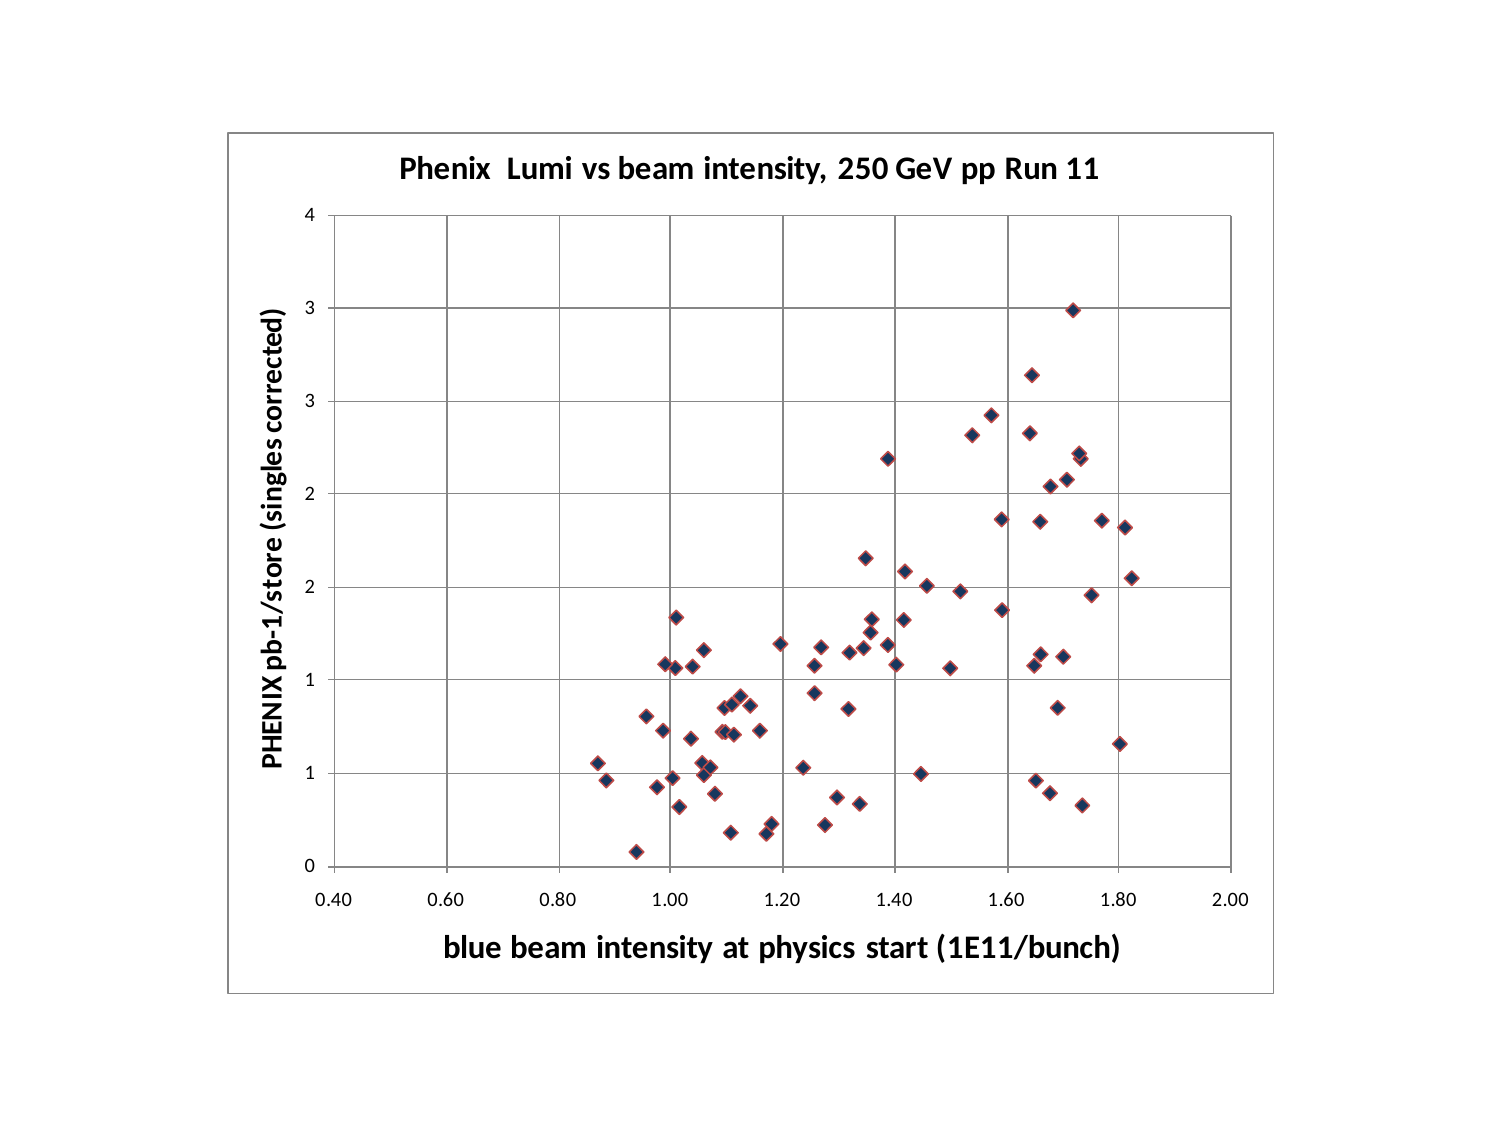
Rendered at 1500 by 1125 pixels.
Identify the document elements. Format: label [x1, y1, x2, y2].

picture [225, 130, 1275, 995]
